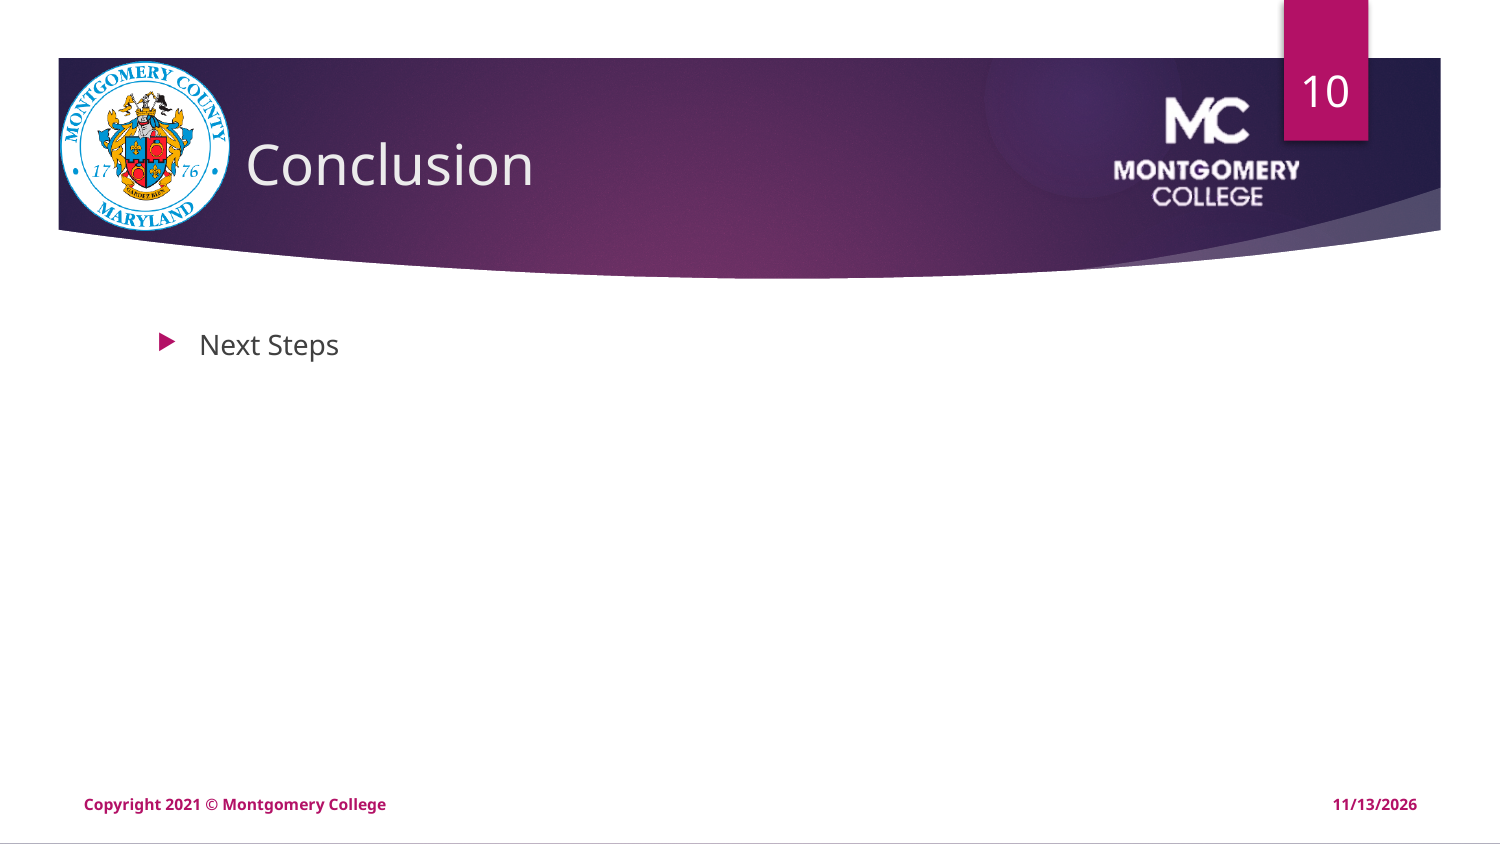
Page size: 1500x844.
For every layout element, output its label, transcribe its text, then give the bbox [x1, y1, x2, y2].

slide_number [1310, 786, 1433, 824]
footer Copyright 2021 © Montgomery College [69, 786, 544, 824]
picture [60, 61, 230, 231]
list Next Steps [142, 320, 1228, 741]
title Conclusion [229, 119, 1108, 207]
slide_number 10 [1273, 36, 1377, 131]
picture [1108, 57, 1305, 254]
